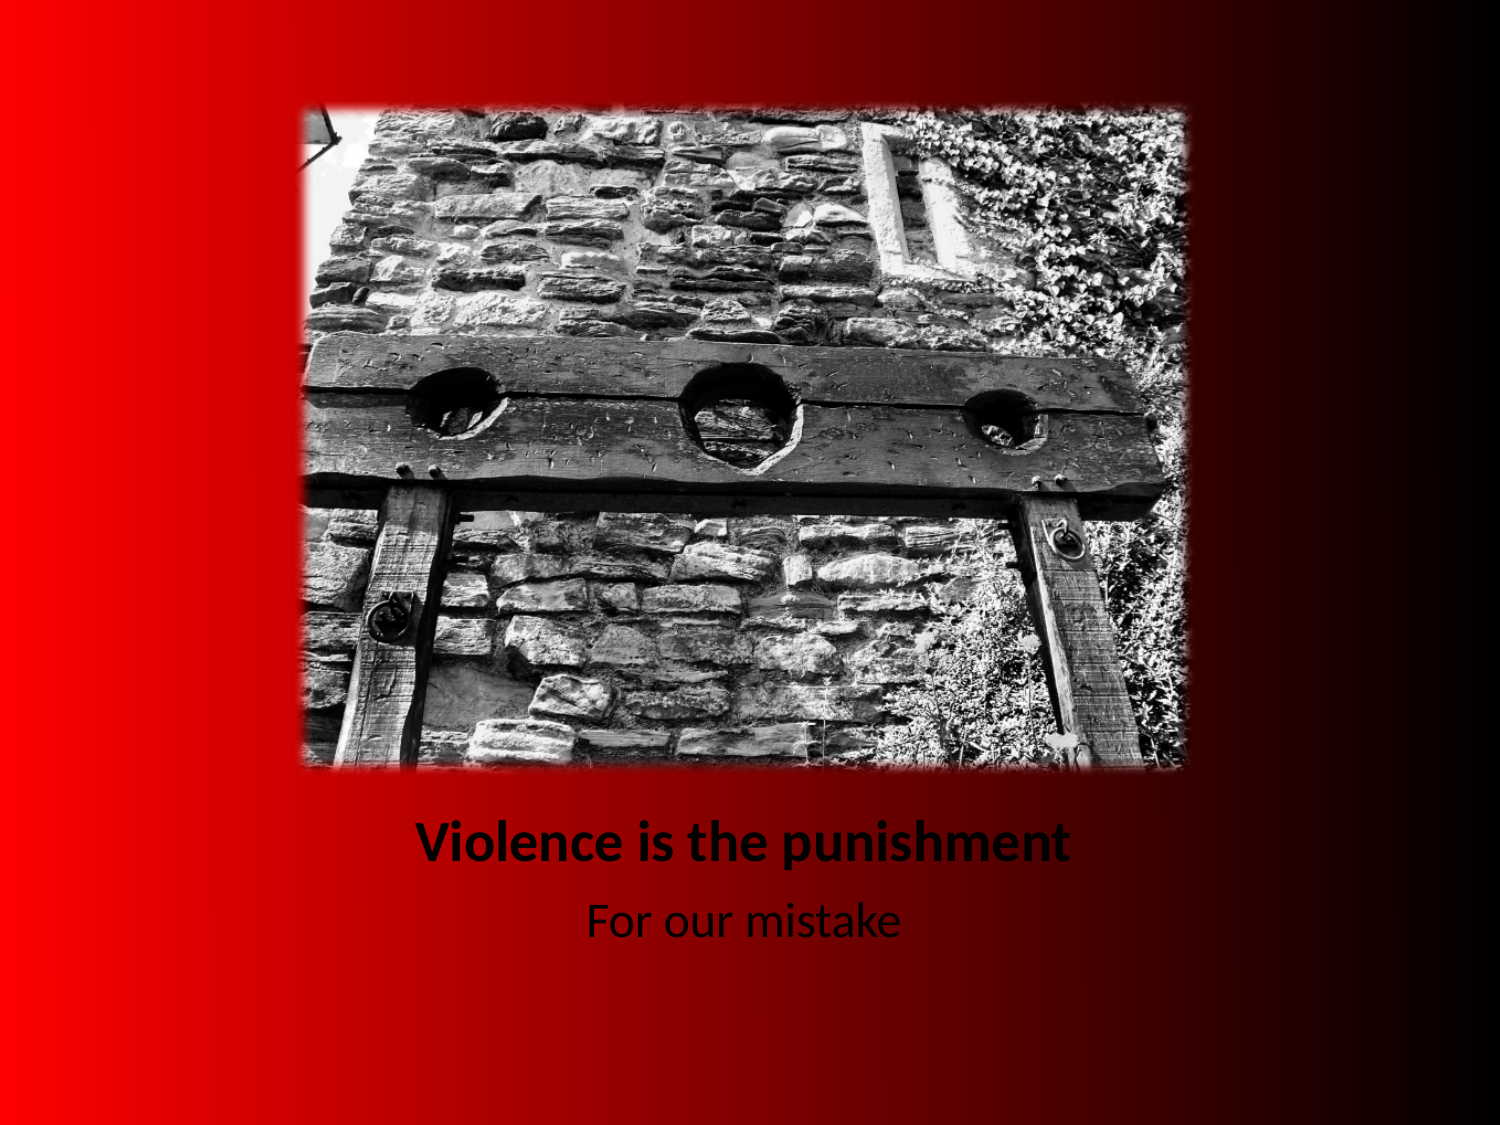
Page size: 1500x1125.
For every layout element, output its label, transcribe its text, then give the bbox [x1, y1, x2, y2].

title Violence is the punishment [294, 787, 1194, 880]
picture [293, 100, 1195, 776]
list For our mistake [294, 880, 1194, 1013]
